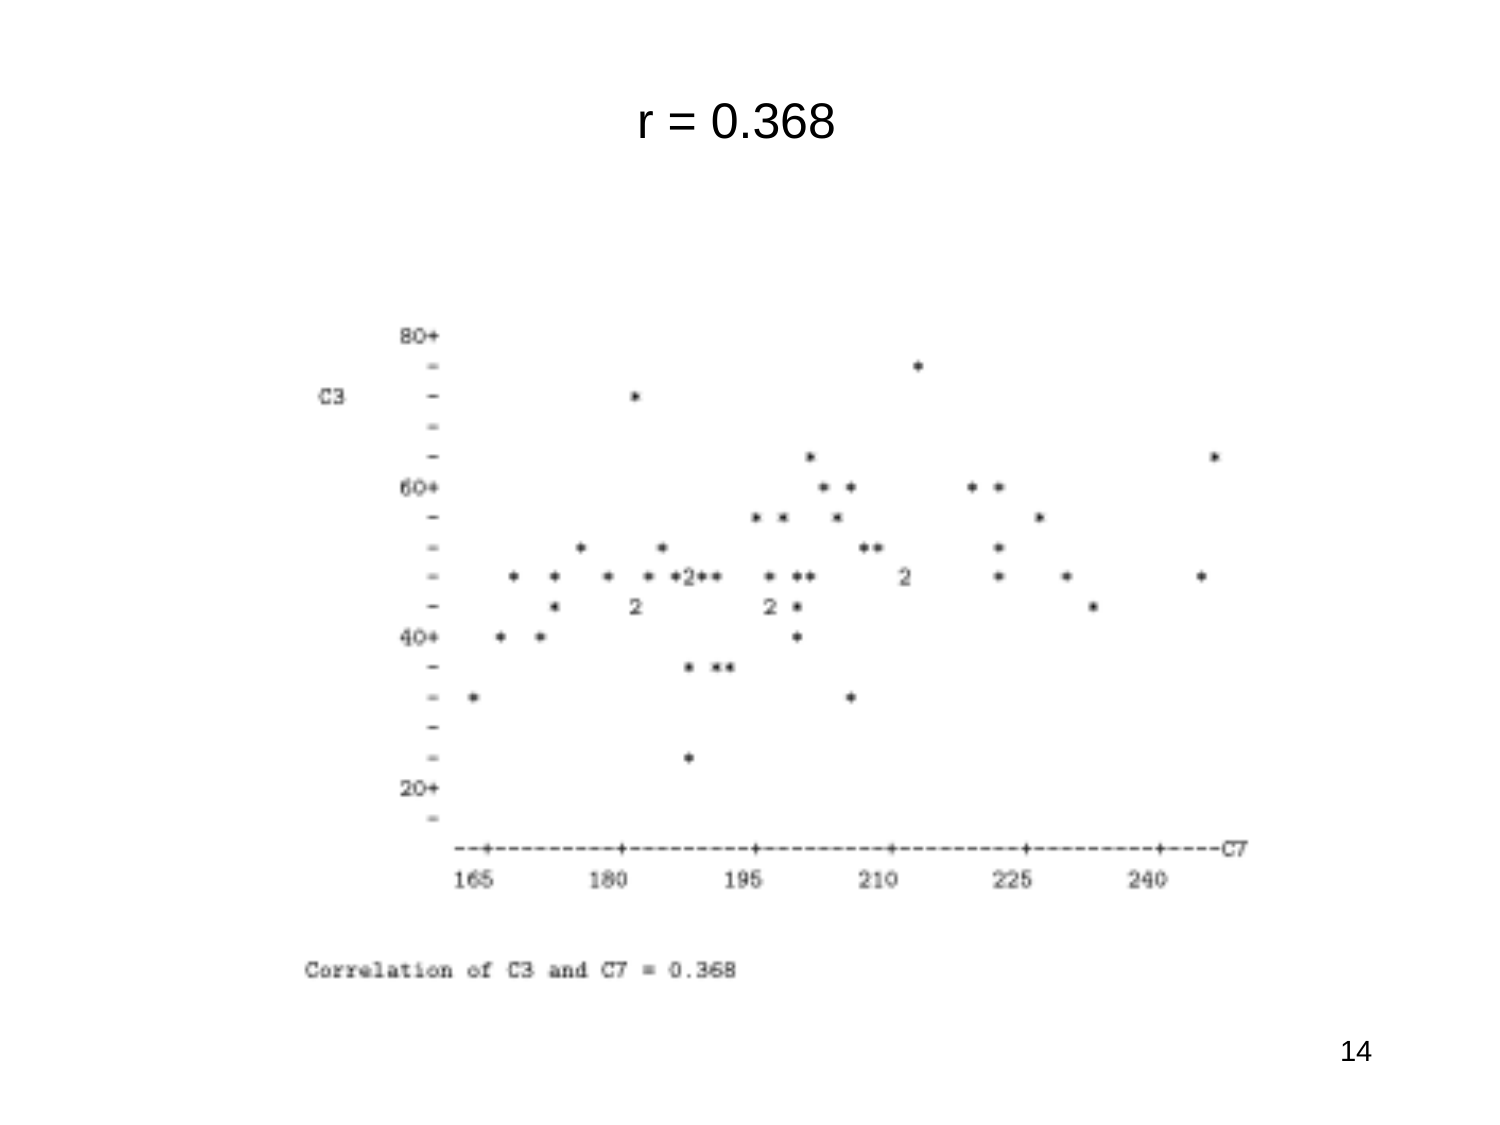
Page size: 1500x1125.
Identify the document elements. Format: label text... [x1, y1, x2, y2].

text_box r = 0.368 [622, 81, 852, 157]
picture [249, 262, 1338, 1036]
slide_number 14 [1074, 1025, 1388, 1100]
